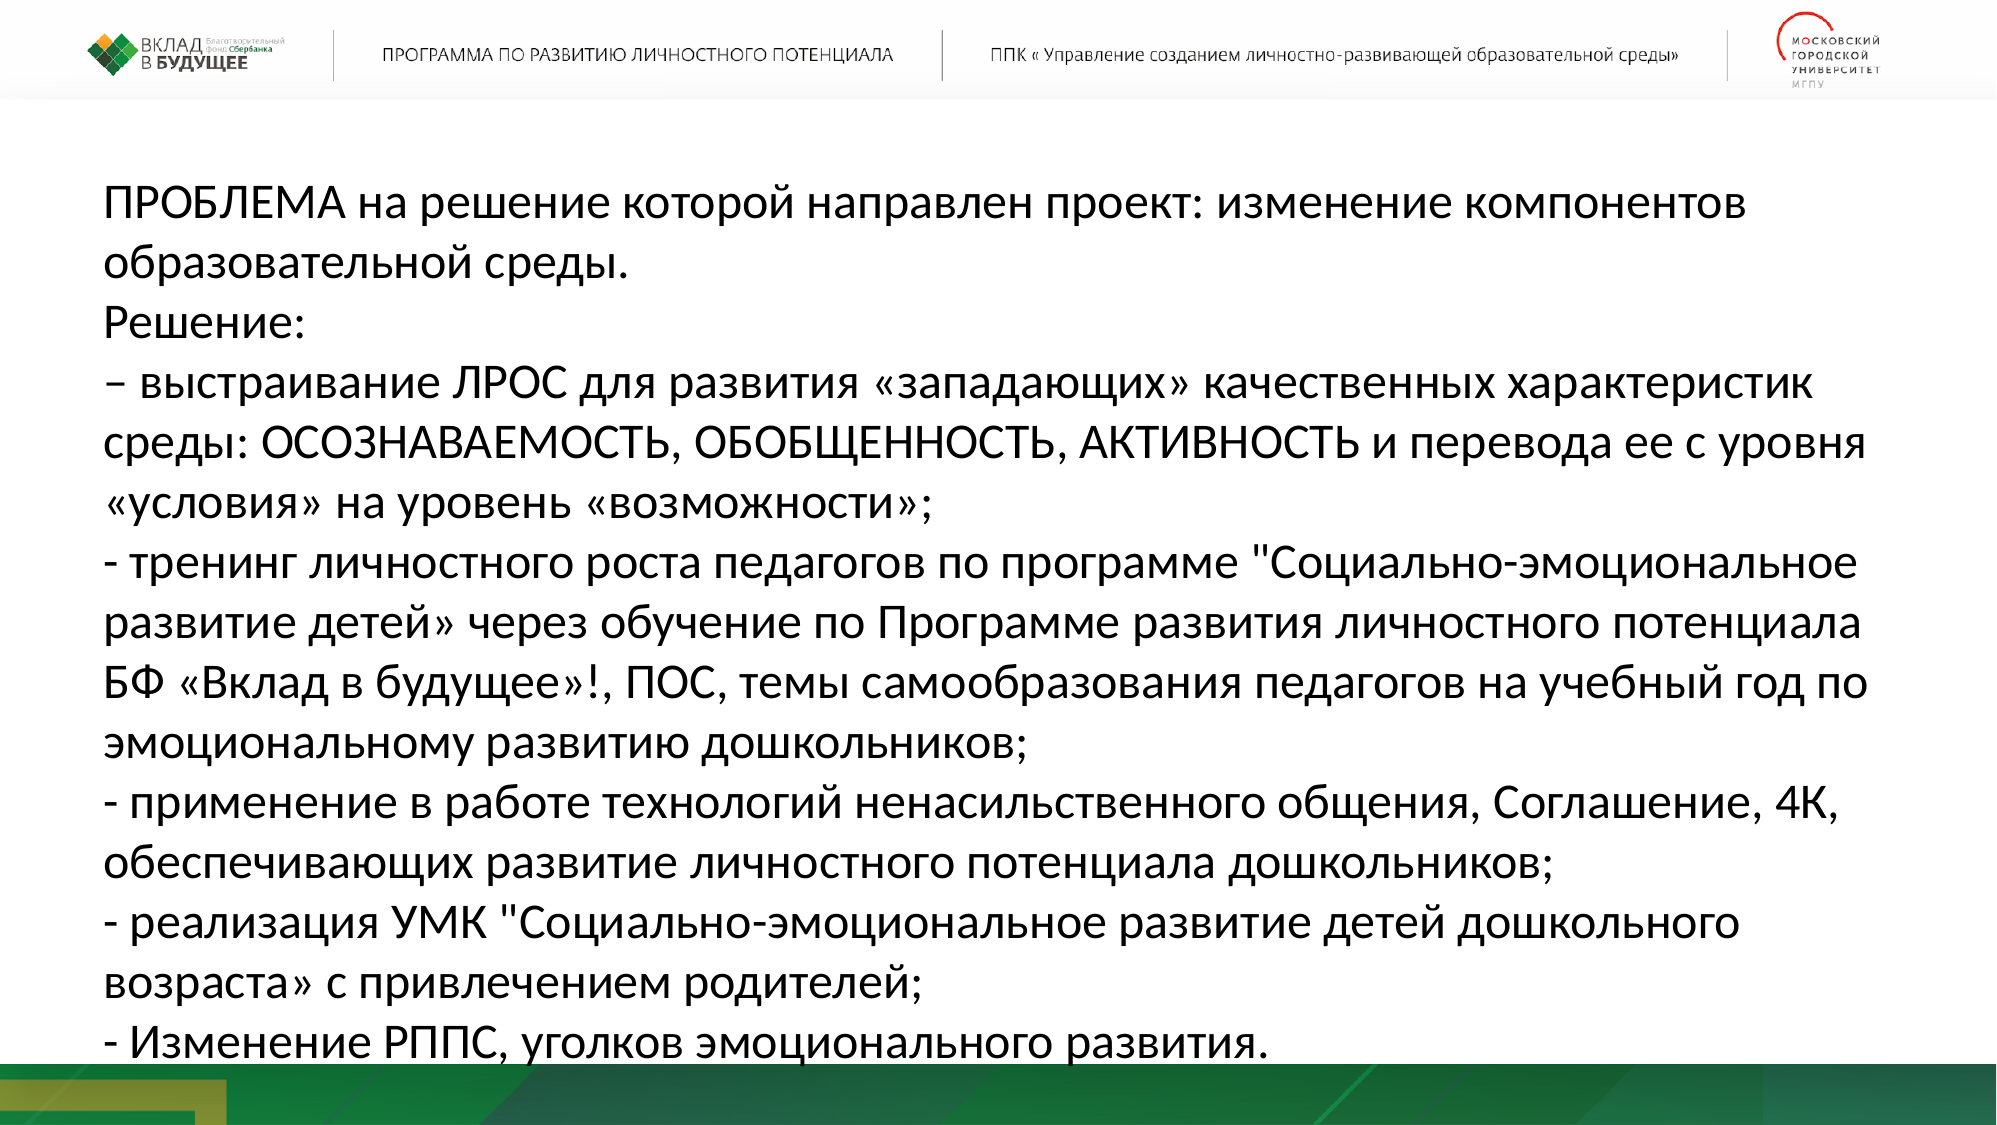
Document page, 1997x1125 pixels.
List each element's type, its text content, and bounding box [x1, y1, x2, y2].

picture [0, 0, 1997, 1125]
text_box ПРОБЛЕМА на решение которой направлен проект: изменение компонентов образовательной среды. Решение: – выстраивание ЛРОС для развития «западающих» качественных характеристик среды: ОСОЗНАВАЕМОСТЬ, ОБОБЩЕННОСТЬ, АКТИВНОСТЬ и перевода ее с уровня «условия» на уровень «возможности»; - тренинг личностного роста педагогов по программе "Социально-эмоциональное развитие детей» через обучение по Программе развития личностного потенциала БФ «Вклад в будущее»!, ПОС, темы самообразования педагогов на учебный год по эмоциональному развитию дошкольников; - применение в работе технологий ненасильственного общения, Соглашение, 4К, обеспечивающих развитие личностного потенциала дошкольников; - реализация УМК "Социально-эмоциональное развитие детей дошкольного возраста» с привлечением родителей; - Изменение РППС, уголков эмоционального развития. [88, 160, 1908, 1125]
